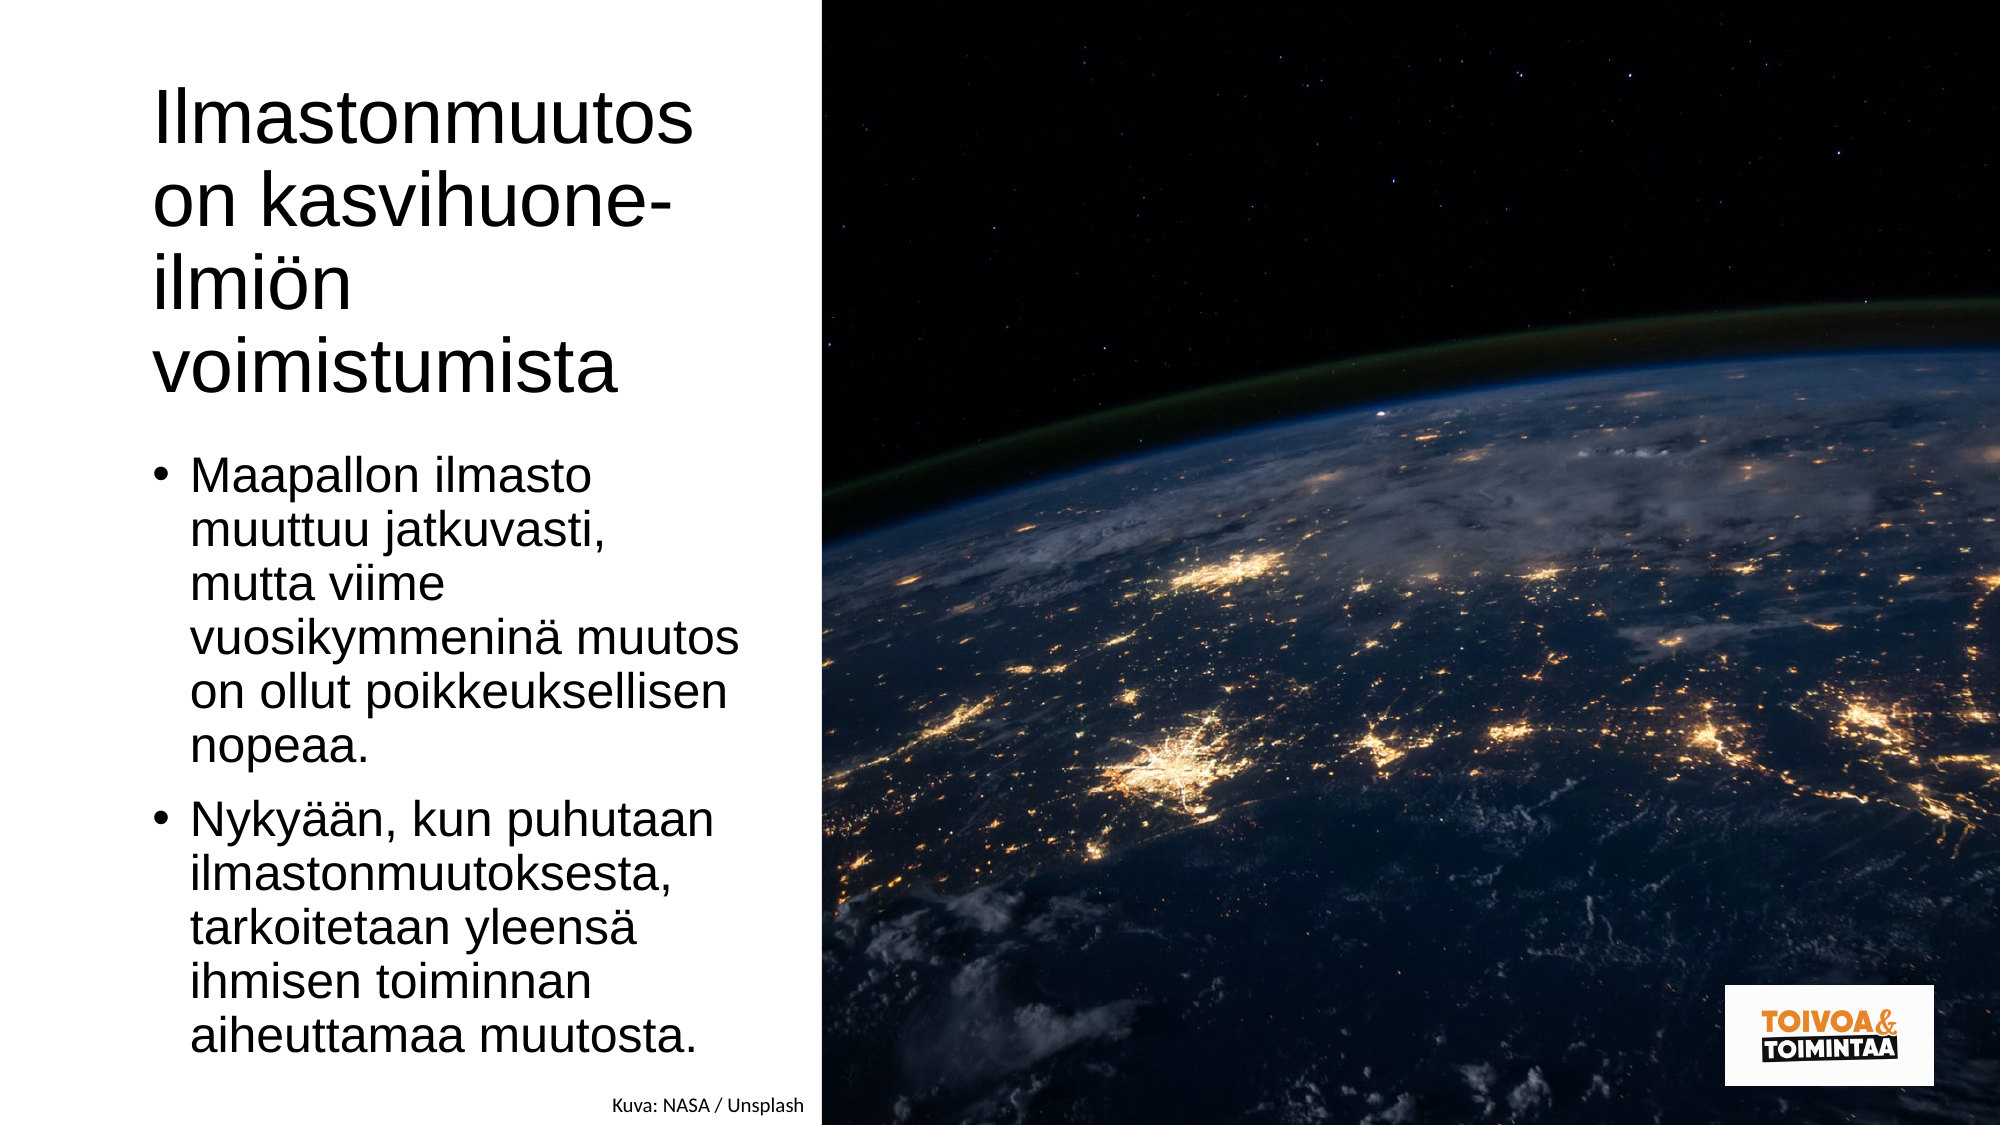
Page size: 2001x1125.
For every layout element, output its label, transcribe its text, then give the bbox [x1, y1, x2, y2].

text_box [0, 0, 821, 1125]
text_box Kuva: NASA / Unsplash [597, 1084, 821, 1125]
title Ilmastonmuutos on kasvihuone-ilmiön voimistumista [137, 60, 762, 426]
picture [821, 0, 2000, 1125]
list Maapallon ilmasto muuttuu jatkuvasti, mutta viime vuosikymmeninä muutos on ollut poikkeuksellisen nopeaa. Nykyään, kun puhutaan ilmastonmuutoksesta, tarkoitetaan yleensä ihmisen toiminnan aiheuttamaa muutosta. [137, 441, 761, 958]
